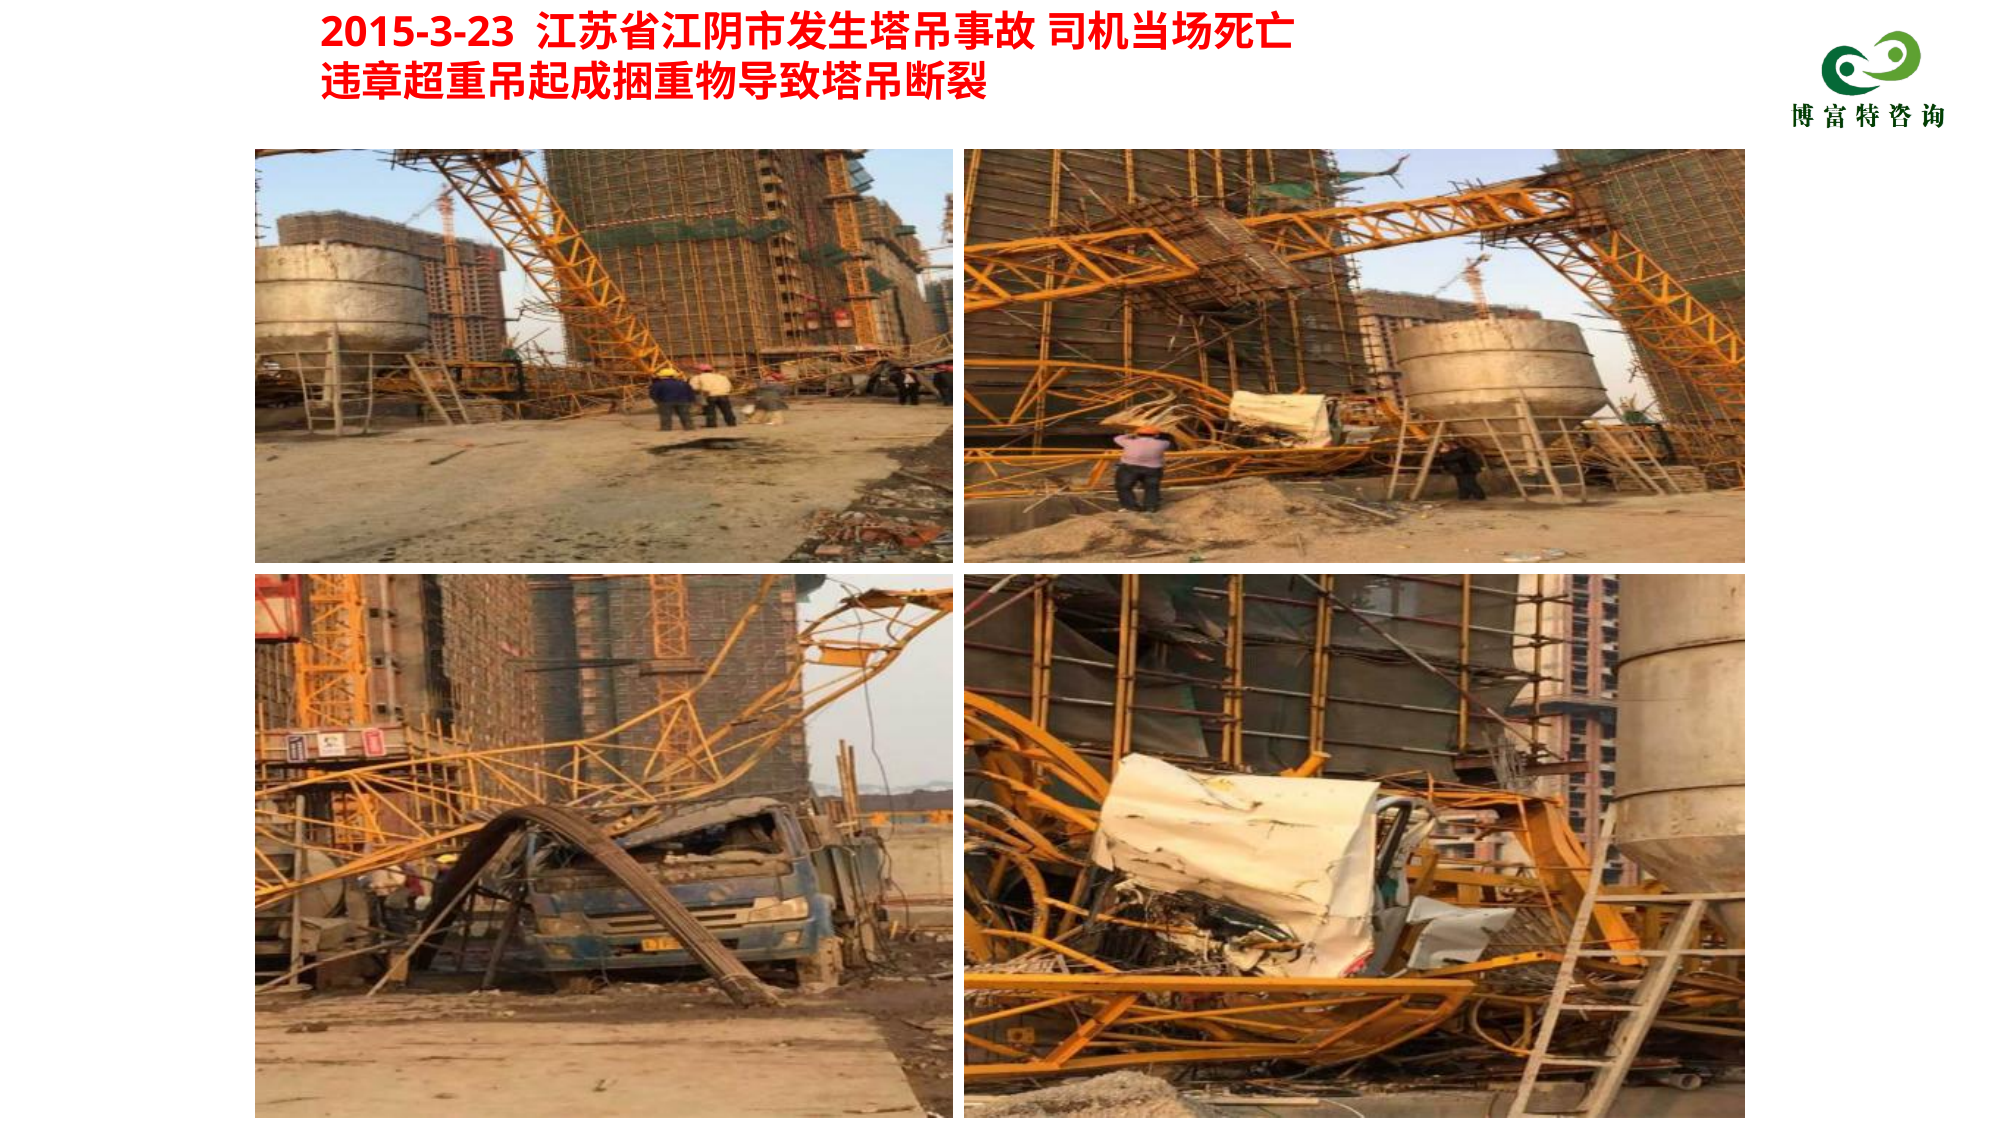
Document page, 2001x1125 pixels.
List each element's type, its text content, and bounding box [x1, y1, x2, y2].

picture [964, 574, 1745, 1118]
picture [255, 574, 953, 1118]
picture [964, 149, 1745, 564]
picture [255, 149, 953, 563]
text_box 2015-3-23 江苏省江阴市发生塔吊事故 司机当场死亡 违章超重吊起成捆重物导致塔吊断裂 [305, 0, 1599, 138]
picture [1772, 30, 1969, 131]
